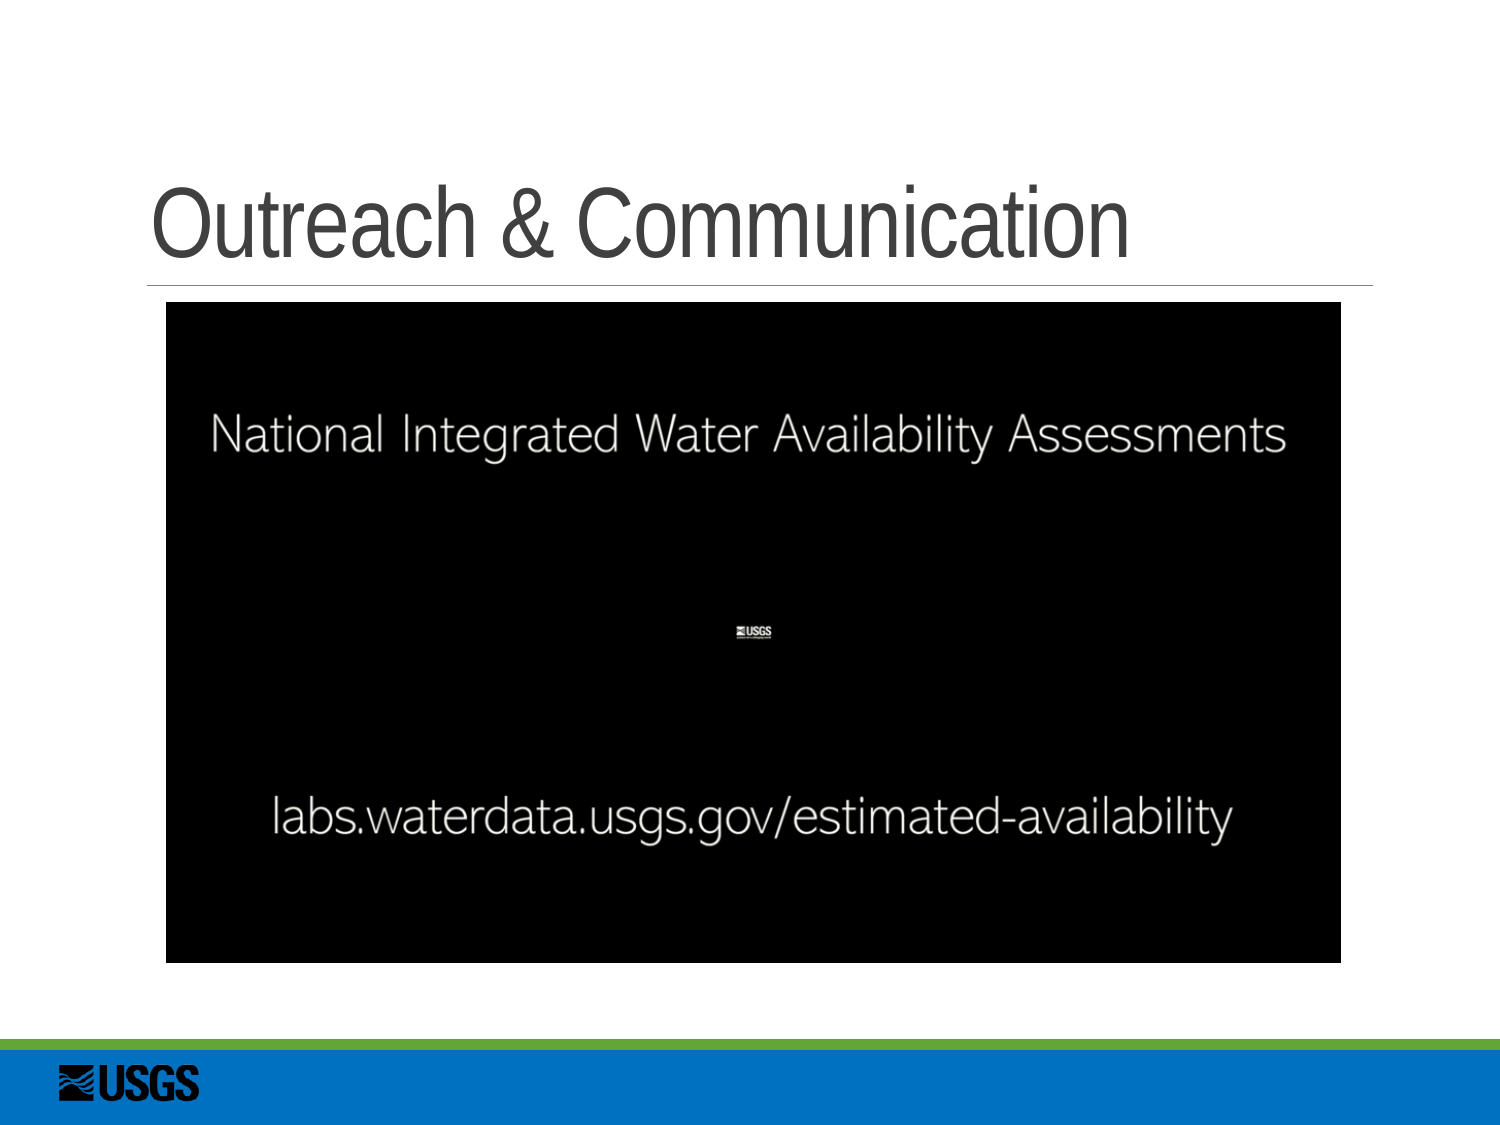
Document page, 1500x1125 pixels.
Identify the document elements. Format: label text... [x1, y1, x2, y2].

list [166, 302, 1341, 964]
picture [28, 306, 1500, 1125]
title Outreach & Communication [135, 47, 1373, 285]
